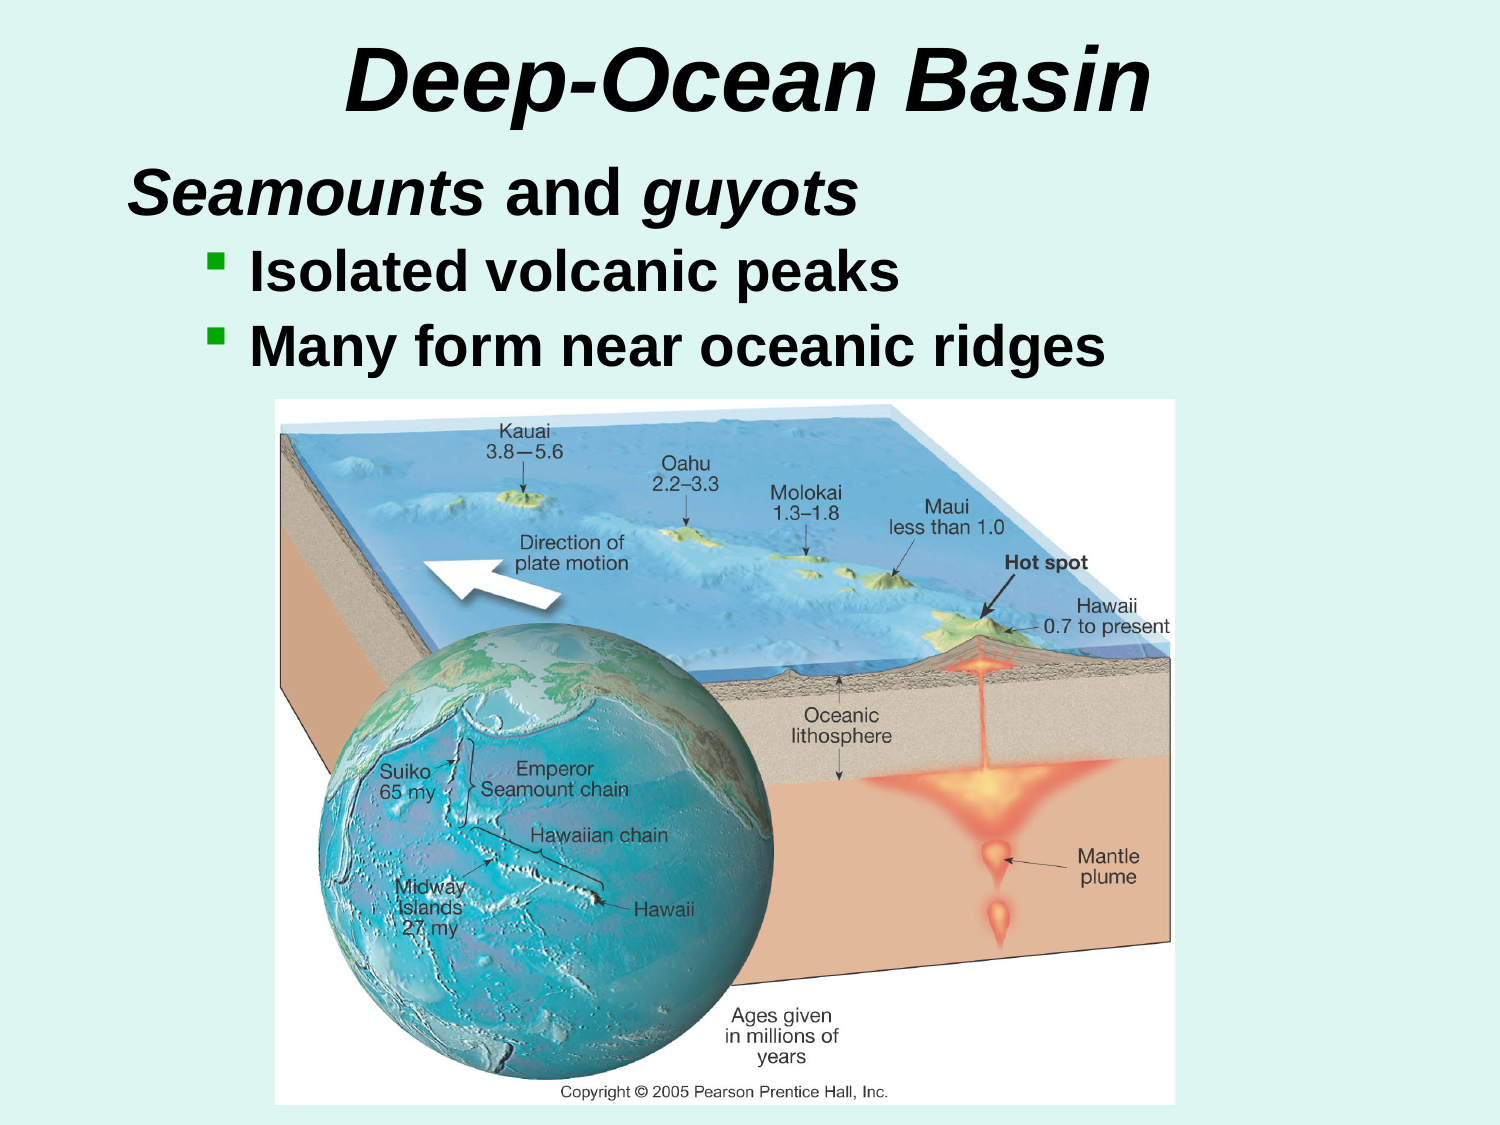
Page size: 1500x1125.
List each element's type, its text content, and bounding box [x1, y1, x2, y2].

picture [274, 399, 1176, 1105]
title Deep-Ocean Basin [0, 0, 1500, 151]
list Seamounts and guyots Isolated volcanic peaks Many form near oceanic ridges [112, 149, 1388, 413]
